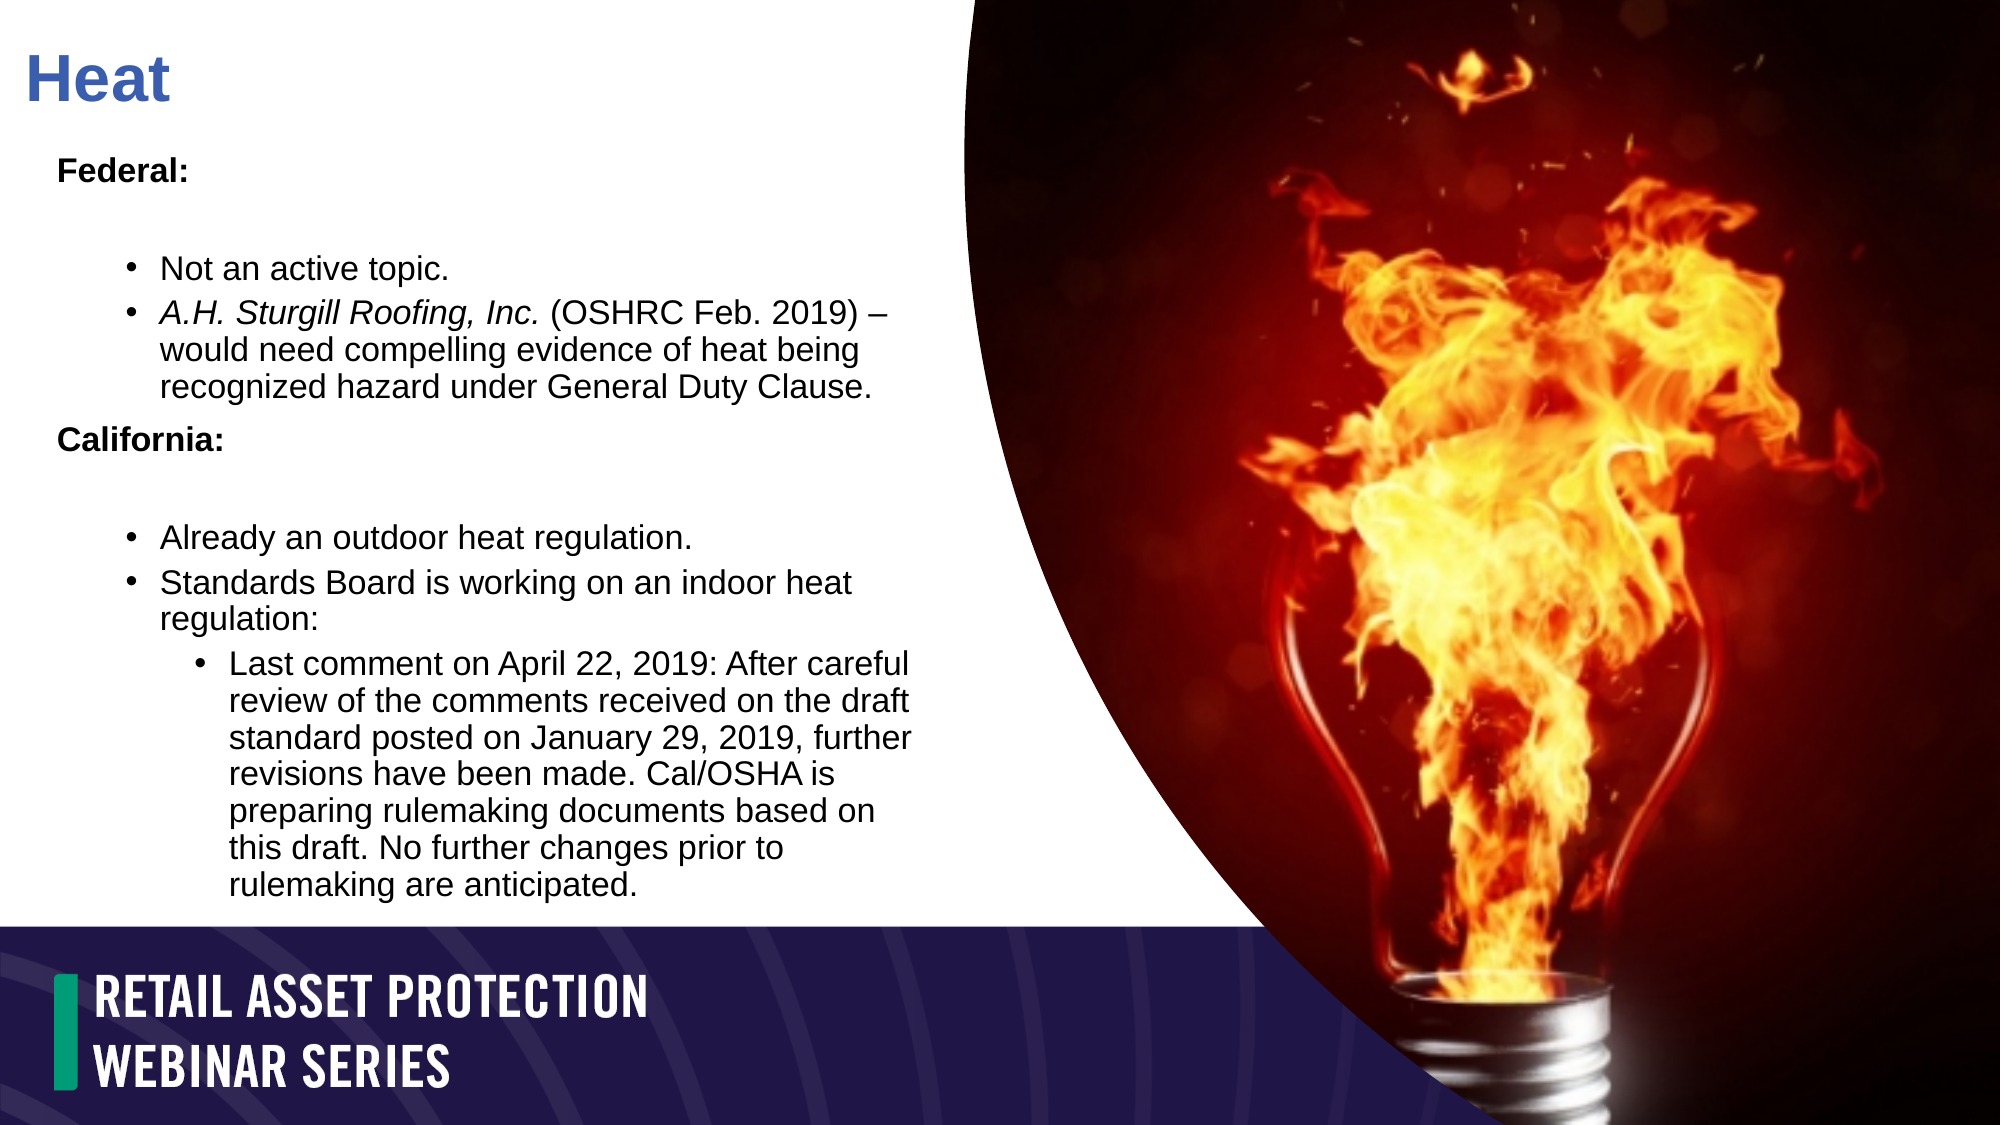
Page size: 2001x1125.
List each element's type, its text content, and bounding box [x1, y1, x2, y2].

picture [0, 0, 2000, 1125]
list Federal: Not an active topic. A.H. Sturgill Roofing, Inc. (OSHRC Feb. 2019) – would need compelling evidence of heat being recognized hazard under General Duty Clause. California: Already an outdoor heat regulation. Standards Board is working on an indoor heat regulation: Last comment on April 22, 2019: After careful review of the comments received on the draft standard posted on January 29, 2019, further revisions have been made. Cal/OSHA is preparing rulemaking documents based on this draft. No further changes prior to rulemaking are anticipated. [41, 145, 935, 924]
title Heat [10, 0, 851, 161]
